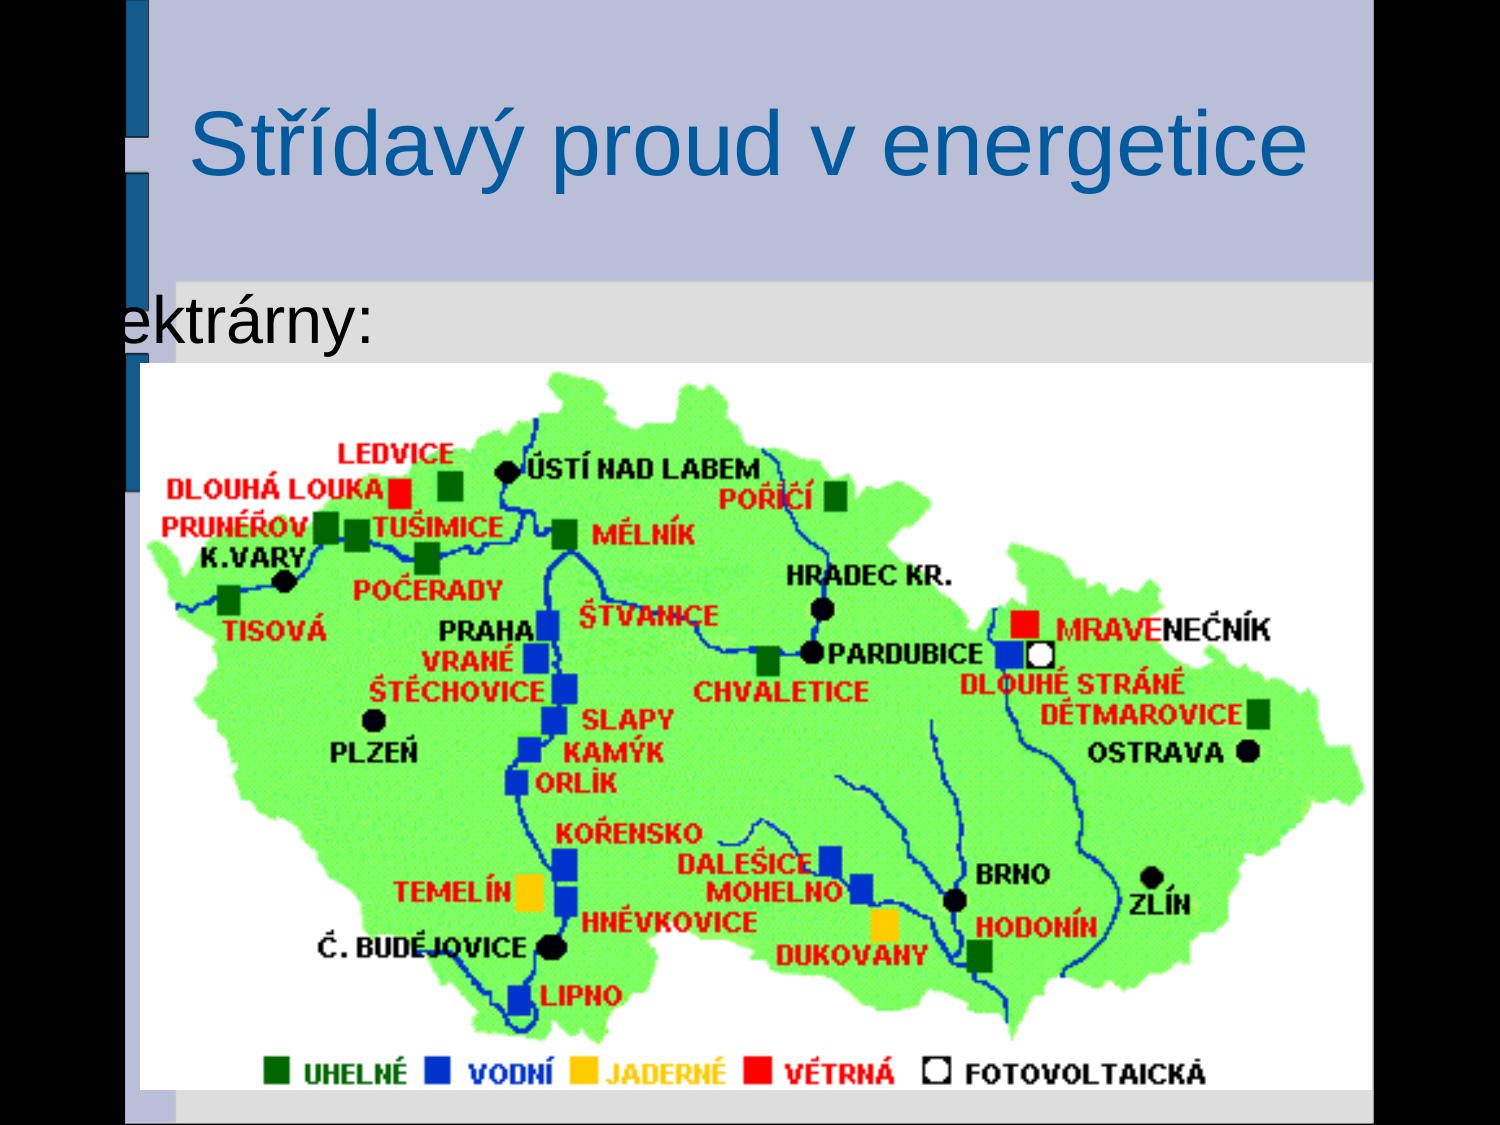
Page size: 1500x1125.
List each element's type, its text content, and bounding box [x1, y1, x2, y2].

title Střídavý proud v energetice [74, 44, 1426, 233]
picture [0, 0, 1500, 1125]
picture [140, 363, 1372, 1091]
list Elektrárny: [41, 278, 1500, 1125]
slide_number 24 [1074, 1024, 1426, 1103]
